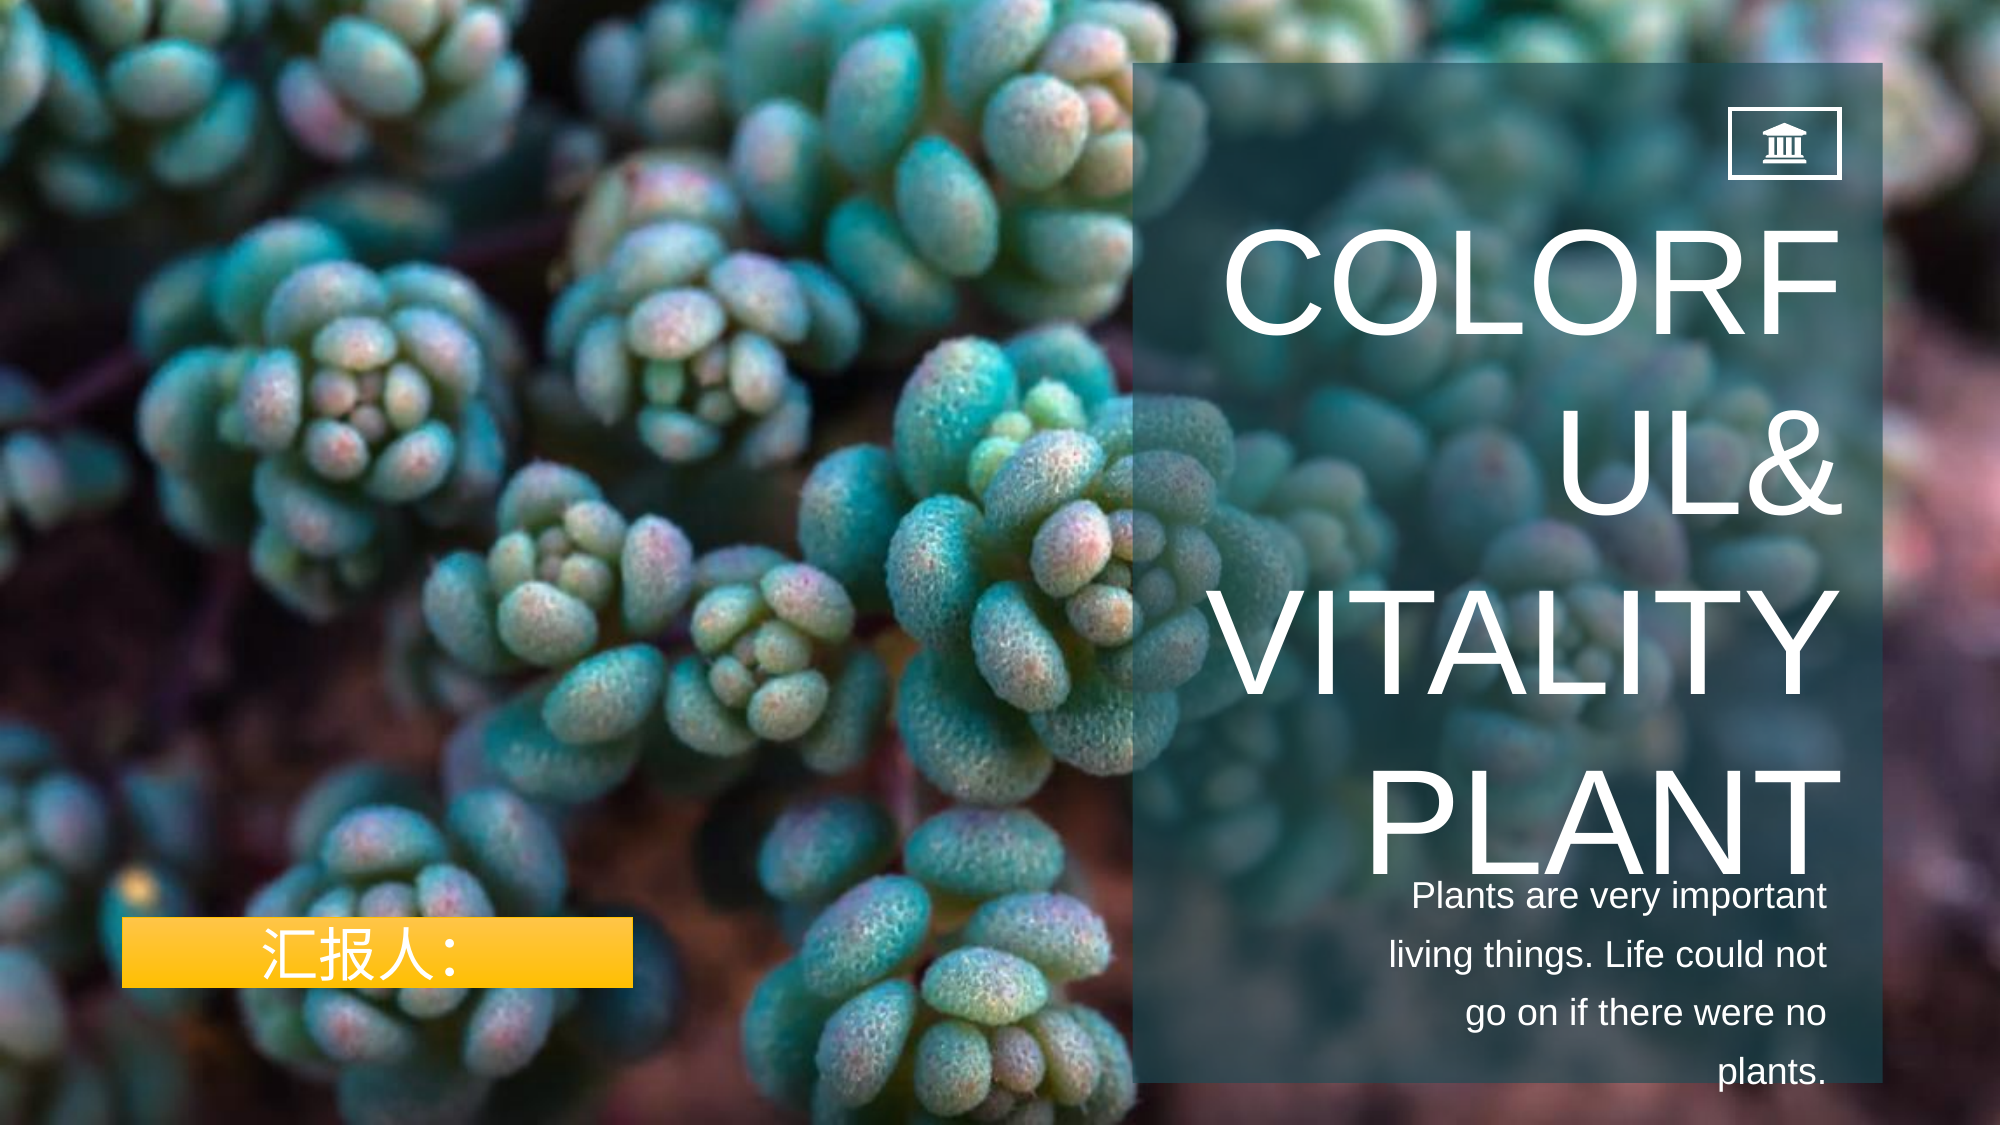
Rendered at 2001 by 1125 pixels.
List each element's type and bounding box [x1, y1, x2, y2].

picture [0, 0, 2000, 1125]
text_box [1150, 108, 1860, 1102]
